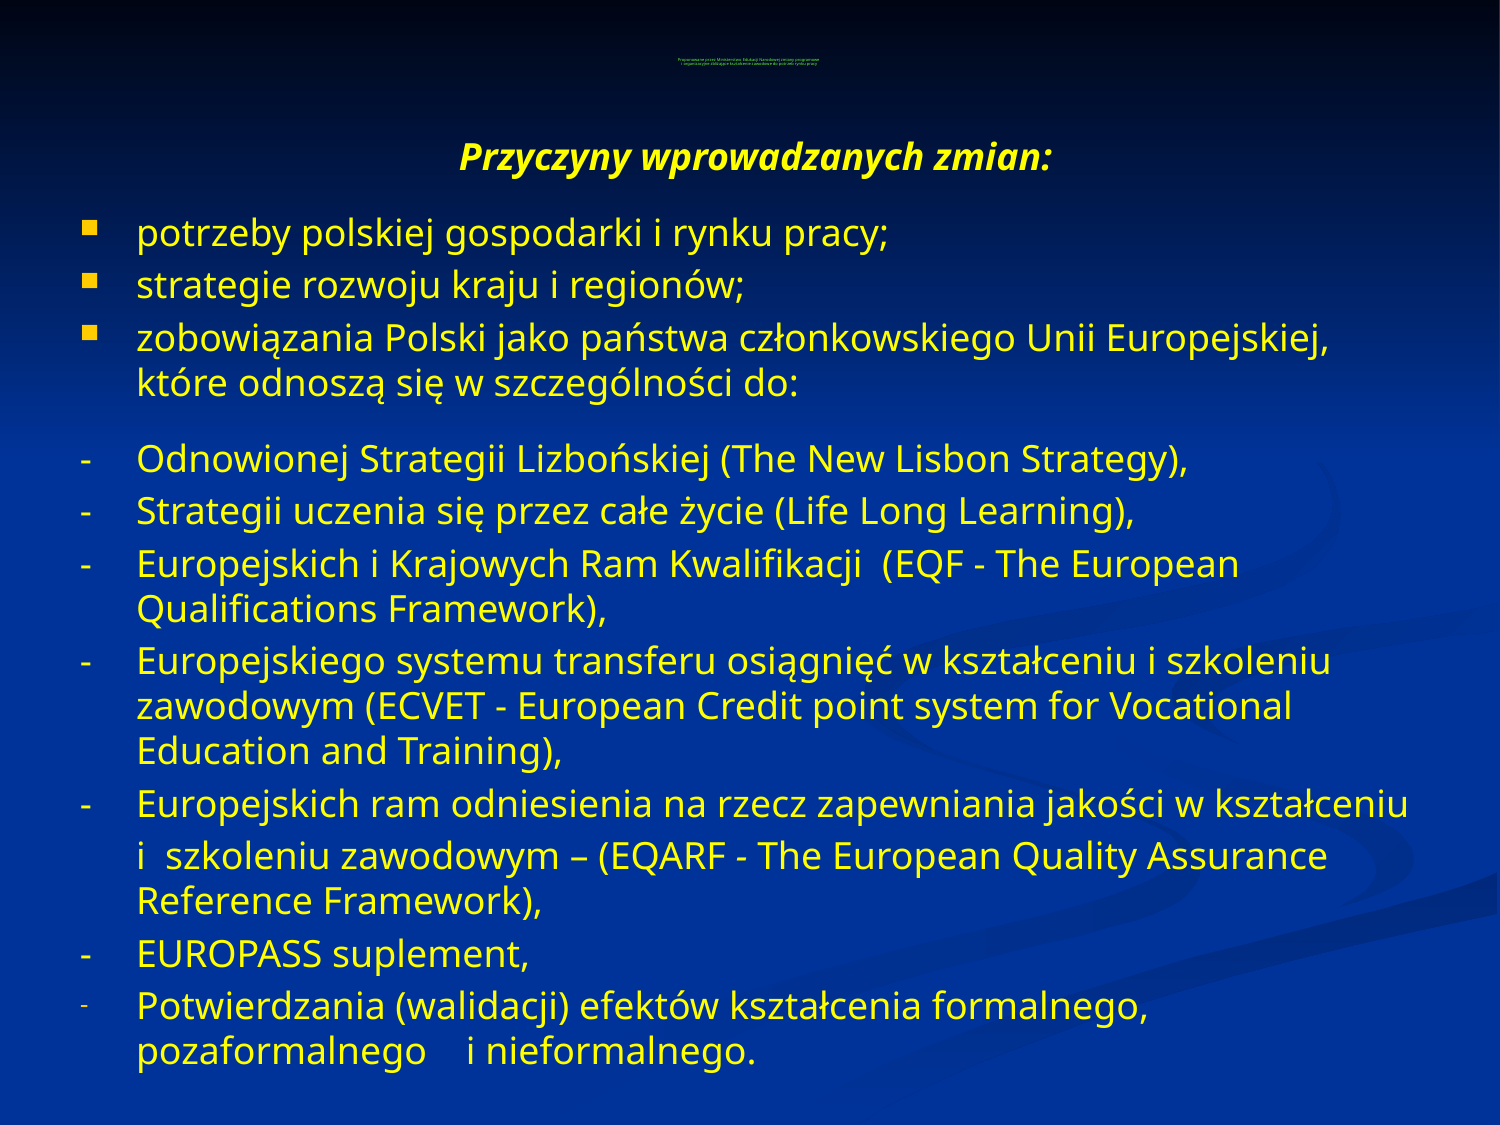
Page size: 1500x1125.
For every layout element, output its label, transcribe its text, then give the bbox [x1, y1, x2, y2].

title Proponowane przez Ministerstwo Edukacji Narodowej zmiany programowe i organizacyjne zbliżające kształcenie zawodowe do potrzeb rynku pracy [40, 0, 1460, 126]
list Przyczyny wprowadzanych zmian: potrzeby polskiej gospodarki i rynku pracy; strategie rozwoju kraju i regionów; zobowiązania Polski jako państwa członkowskiego Unii Europejskiej, które odnoszą się w szczególności do: - Odnowionej Strategii Lizbońskiej (The New Lisbon Strategy), - Strategii uczenia się przez całe życie (Life Long Learning), - Europejskich i Krajowych Ram Kwalifikacji (EQF - The European Qualifications Framework), - Europejskiego systemu transferu osiągnięć w kształceniu i szkoleniu zawodowym (ECVET - European Credit point system for Vocational Education and Training), - Europejskich ram odniesienia na rzecz zapewniania jakości w kształceniu i szkoleniu zawodowym – (EQARF - The European Quality Assurance Reference Framework), - EUROPASS suplement, Potwierdzania (walidacji) efektów kształcenia formalnego, pozaformalnego i nieformalnego. [64, 125, 1448, 1095]
